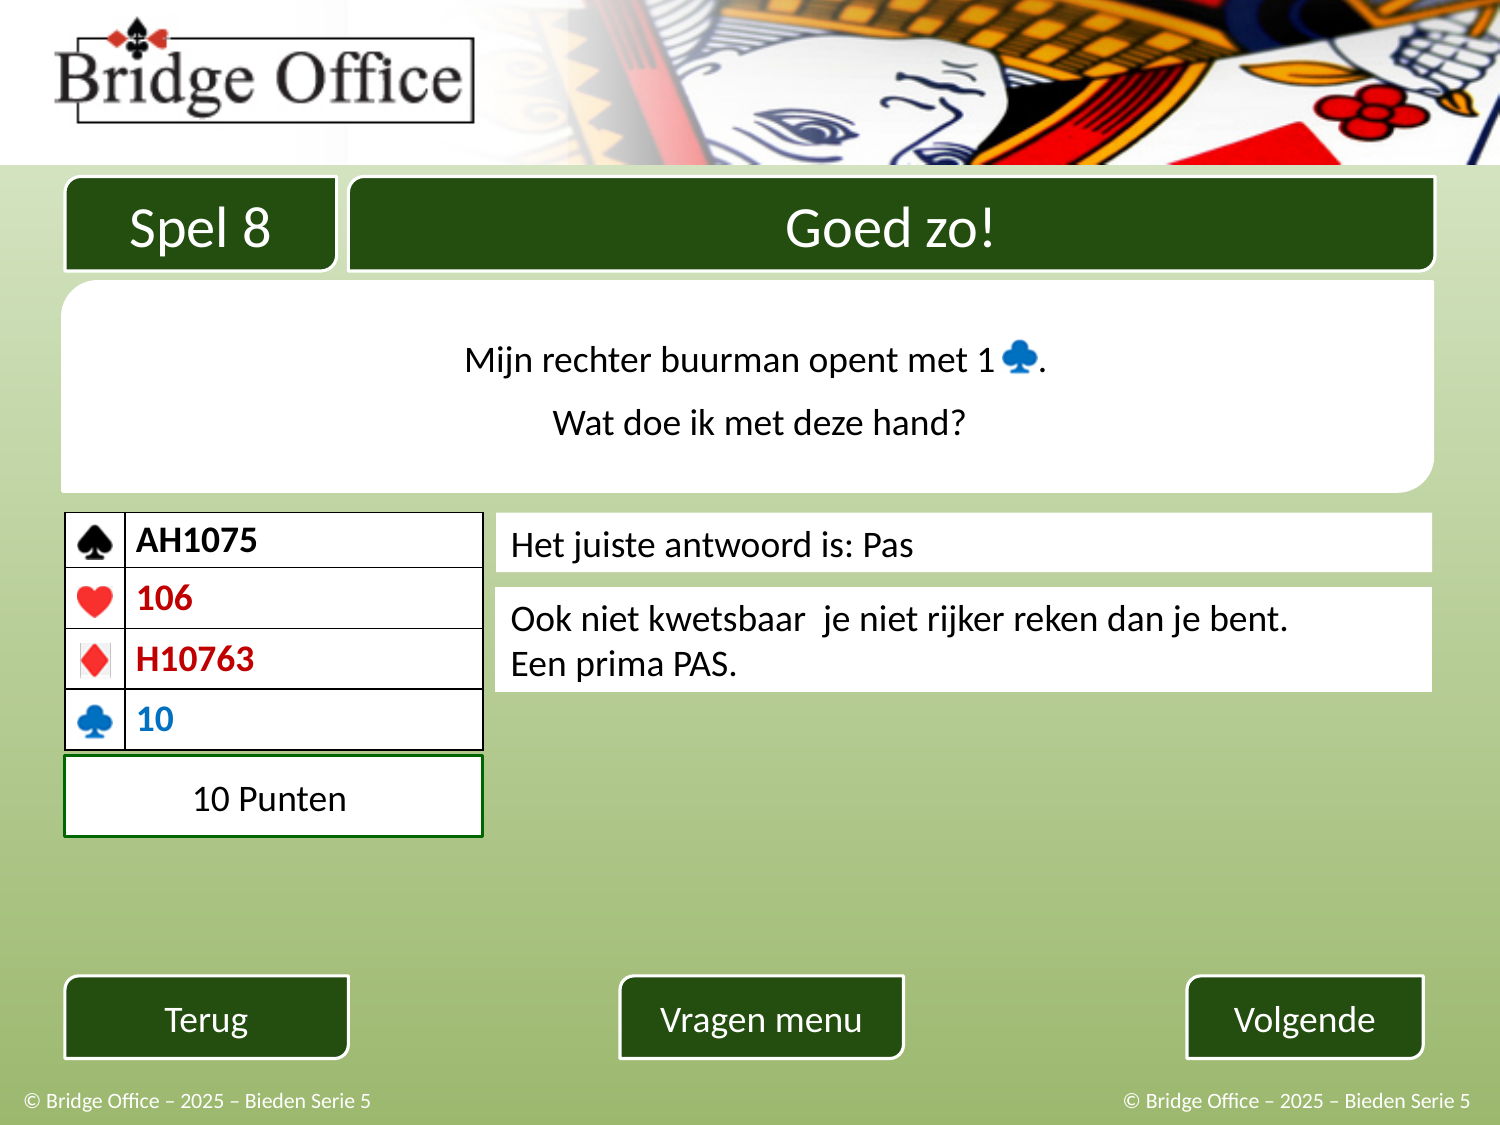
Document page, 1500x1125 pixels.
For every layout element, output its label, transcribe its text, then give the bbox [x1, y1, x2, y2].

text_box Mijn rechter buurman opent met 1 . [449, 327, 1075, 388]
text_box Volgende [1185, 974, 1425, 1061]
table_cell [66, 568, 124, 628]
text_box 10 Punten [63, 754, 484, 838]
picture [77, 585, 114, 618]
table_header [66, 513, 124, 567]
text_box Vragen menu [618, 974, 906, 1061]
text_box Terug [63, 974, 350, 1061]
picture [0, 0, 1500, 166]
picture [77, 643, 114, 679]
table_cell 10 [126, 690, 482, 749]
table_cell H10763 [126, 629, 482, 688]
text_box Goed zo! [346, 179, 1437, 273]
text_box Ook niet kwetsbaar je niet rijker reken dan je bent. Een prima PAS. [495, 587, 1432, 692]
text_box © Bridge Office – 2025 – Bieden Serie 5 [8, 1079, 393, 1121]
picture [77, 524, 114, 561]
table_header AH1075 [126, 513, 482, 567]
picture [77, 703, 114, 740]
picture [1001, 339, 1038, 375]
text_box Wat doe ik met deze hand? [537, 390, 986, 451]
text_box Het juiste antwoord is: Pas [496, 512, 1433, 573]
text_box © Bridge Office – 2025 – Bieden Serie 5 [1107, 1079, 1500, 1121]
table_cell 106 [126, 568, 482, 628]
table_cell [66, 690, 124, 749]
table_cell [66, 629, 124, 688]
text_box [61, 280, 1435, 493]
text_box Spel 8 [63, 179, 339, 273]
